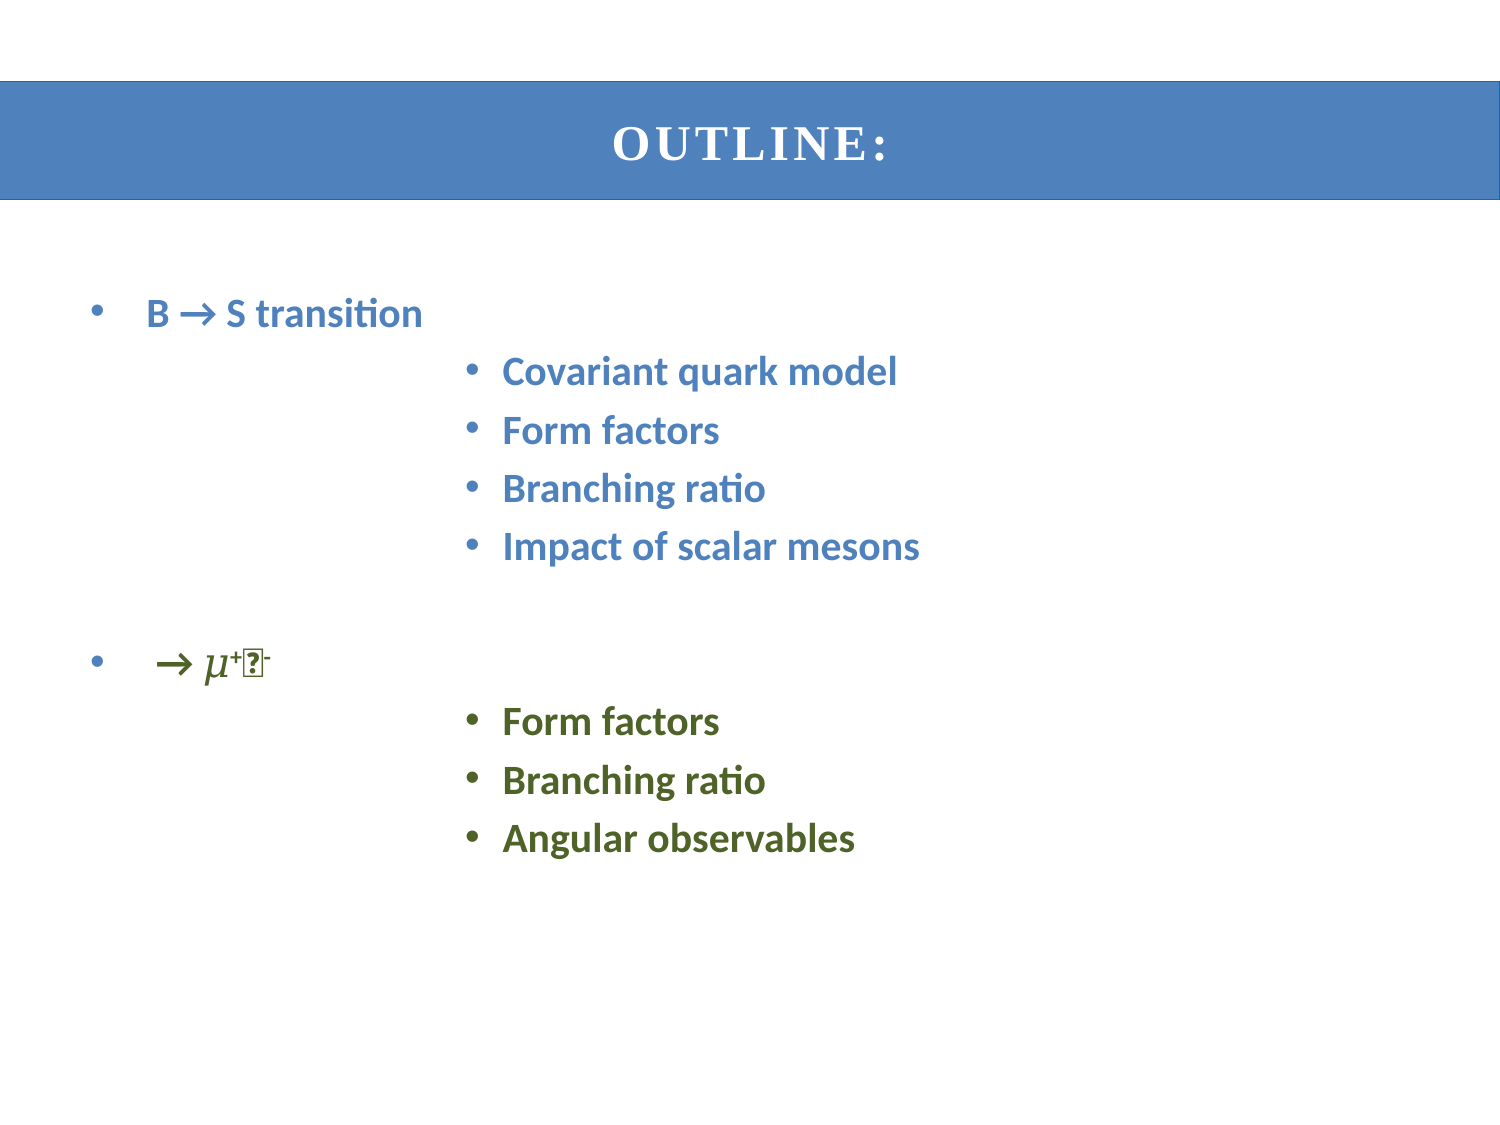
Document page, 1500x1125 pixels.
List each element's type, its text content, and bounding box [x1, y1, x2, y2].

text_box outline: [0, 81, 1500, 200]
